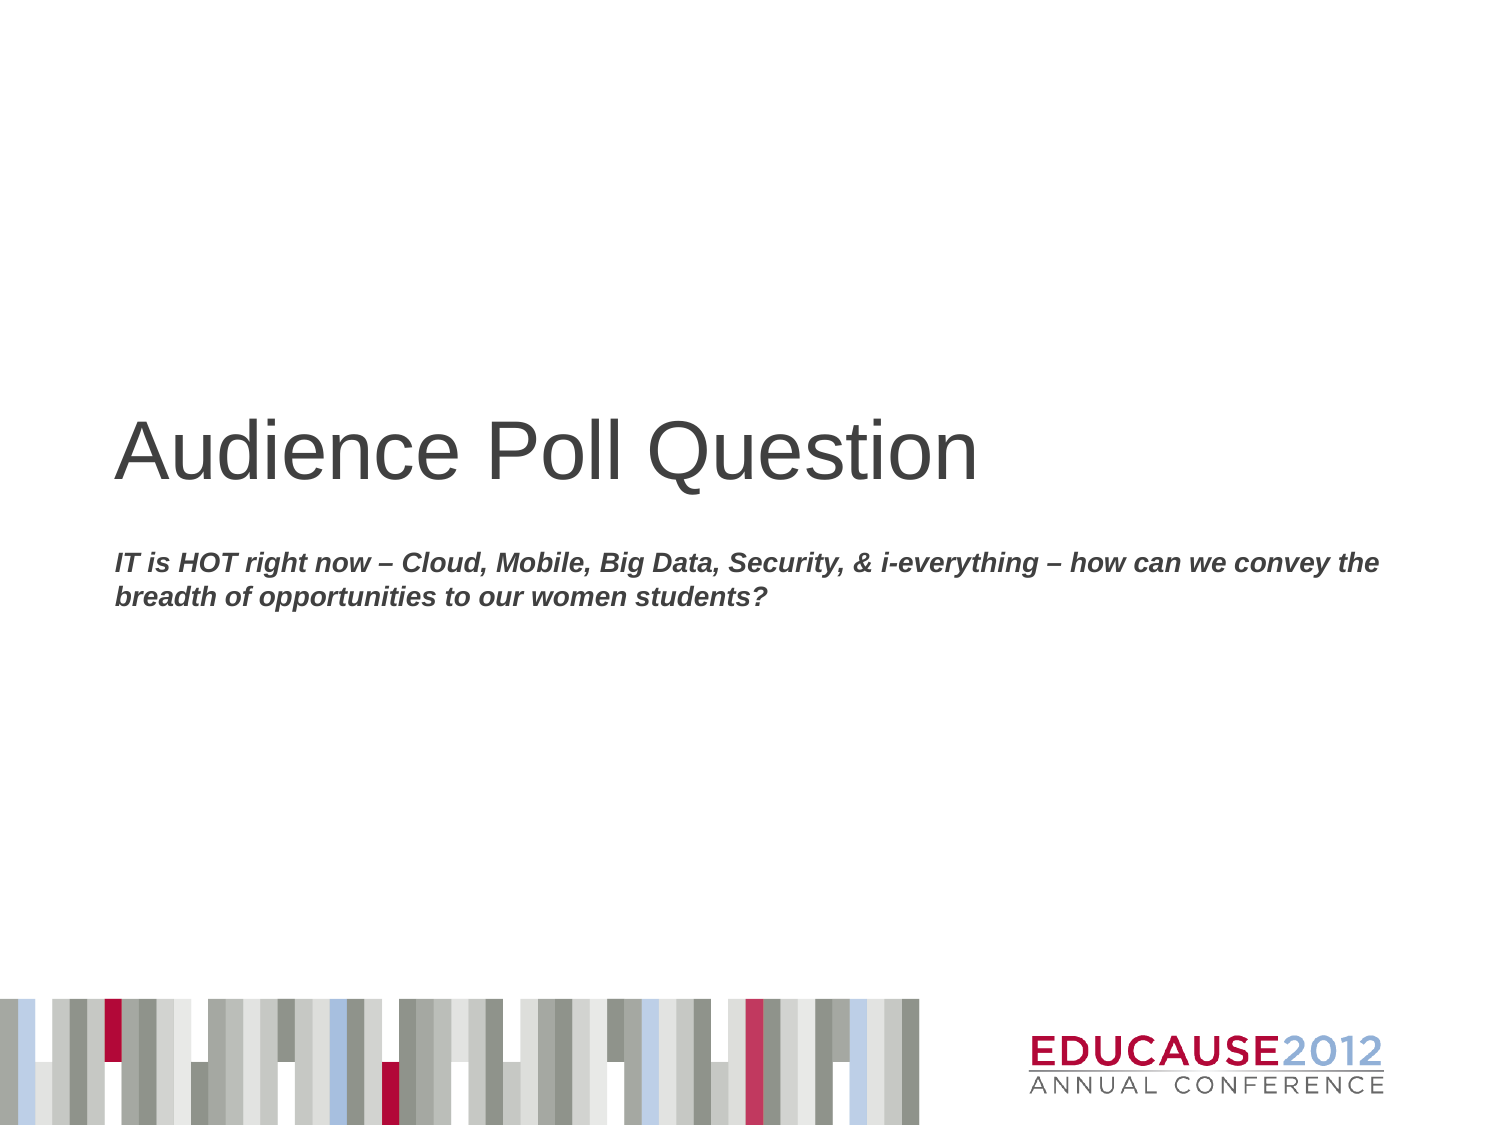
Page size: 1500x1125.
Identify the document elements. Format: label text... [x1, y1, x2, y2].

picture [0, 0, 1500, 1125]
list IT is HOT right now – Cloud, Mobile, Big Data, Security, & i-everything – how can we convey the breadth of opportunities to our women students? [99, 537, 1413, 620]
title Audience Poll Question [99, 388, 1391, 537]
